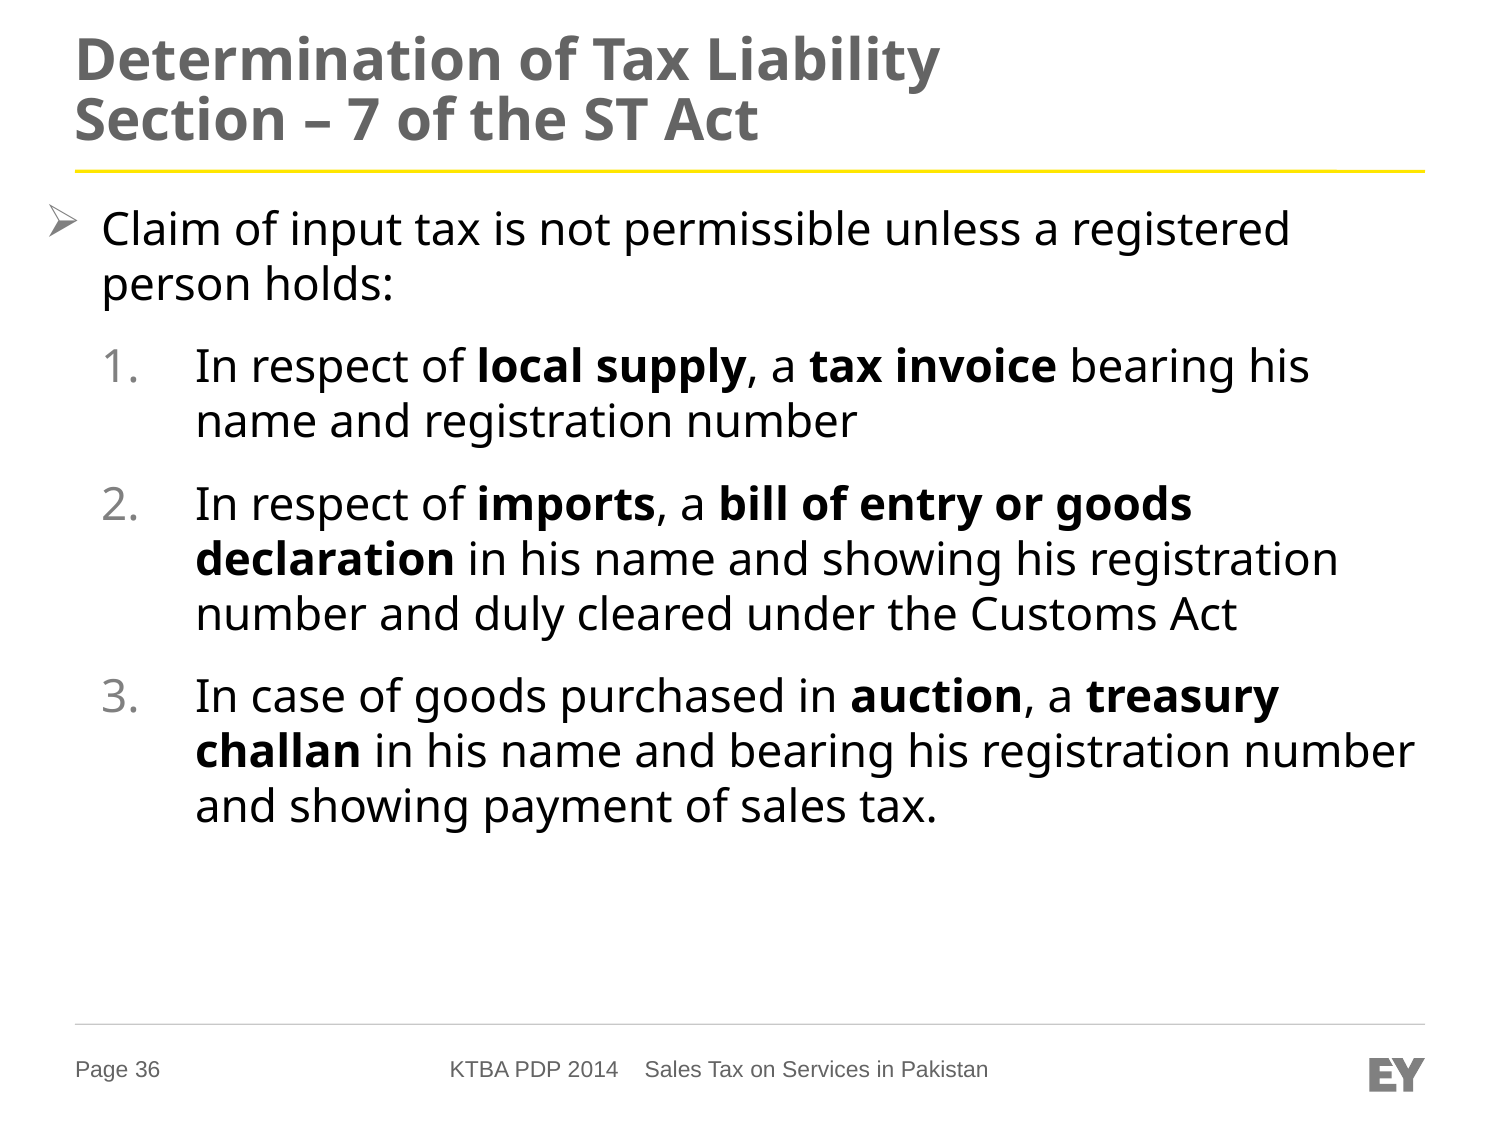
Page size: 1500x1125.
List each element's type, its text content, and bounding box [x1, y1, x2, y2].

text_box Claim of input tax is not permissible unless a registered person holds: In respect of local supply, a tax invoice bearing his name and registration number In respect of imports, a bill of entry or goods declaration in his name and showing his registration number and duly cleared under the Customs Act In case of goods purchased in auction, a treasury challan in his name and bearing his registration number and showing payment of sales tax. [30, 666, 1460, 869]
title Determination of Tax Liability Section – 7 of the ST Act [74, 33, 1425, 175]
text_box Claim of input tax is not permissible unless a registered person holds: In respect of local supply, a tax invoice bearing his name and registration number In respect of imports, a bill of entry or goods declaration in his name and showing his registration number and duly cleared under the Customs Act In case of goods purchased in auction, a treasury challan in his name and bearing his registration number and showing payment of sales tax. [30, 192, 1460, 657]
